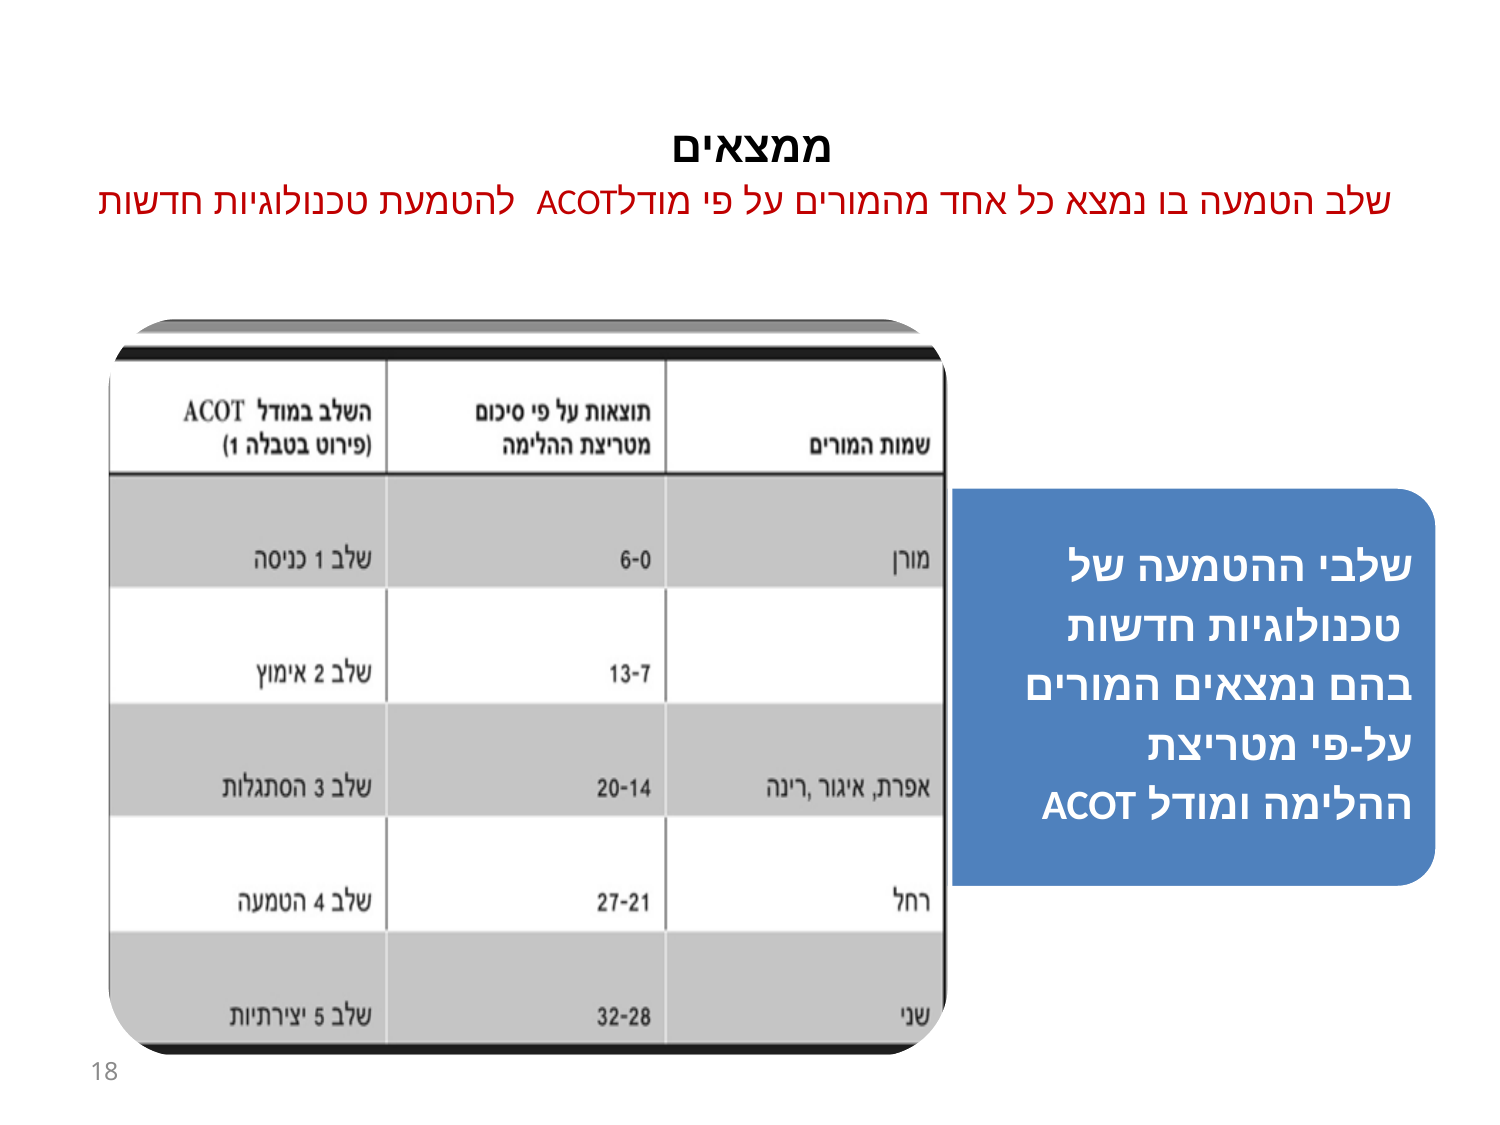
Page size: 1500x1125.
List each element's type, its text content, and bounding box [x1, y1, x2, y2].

title ממצאים שלב הטמעה בו נמצא כל אחד מהמורים על פי מודלACOT להטמעת טכנולוגיות חדשות [76, 103, 1427, 291]
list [74, 315, 1426, 1059]
slide_number 18 [75, 1066, 425, 1103]
